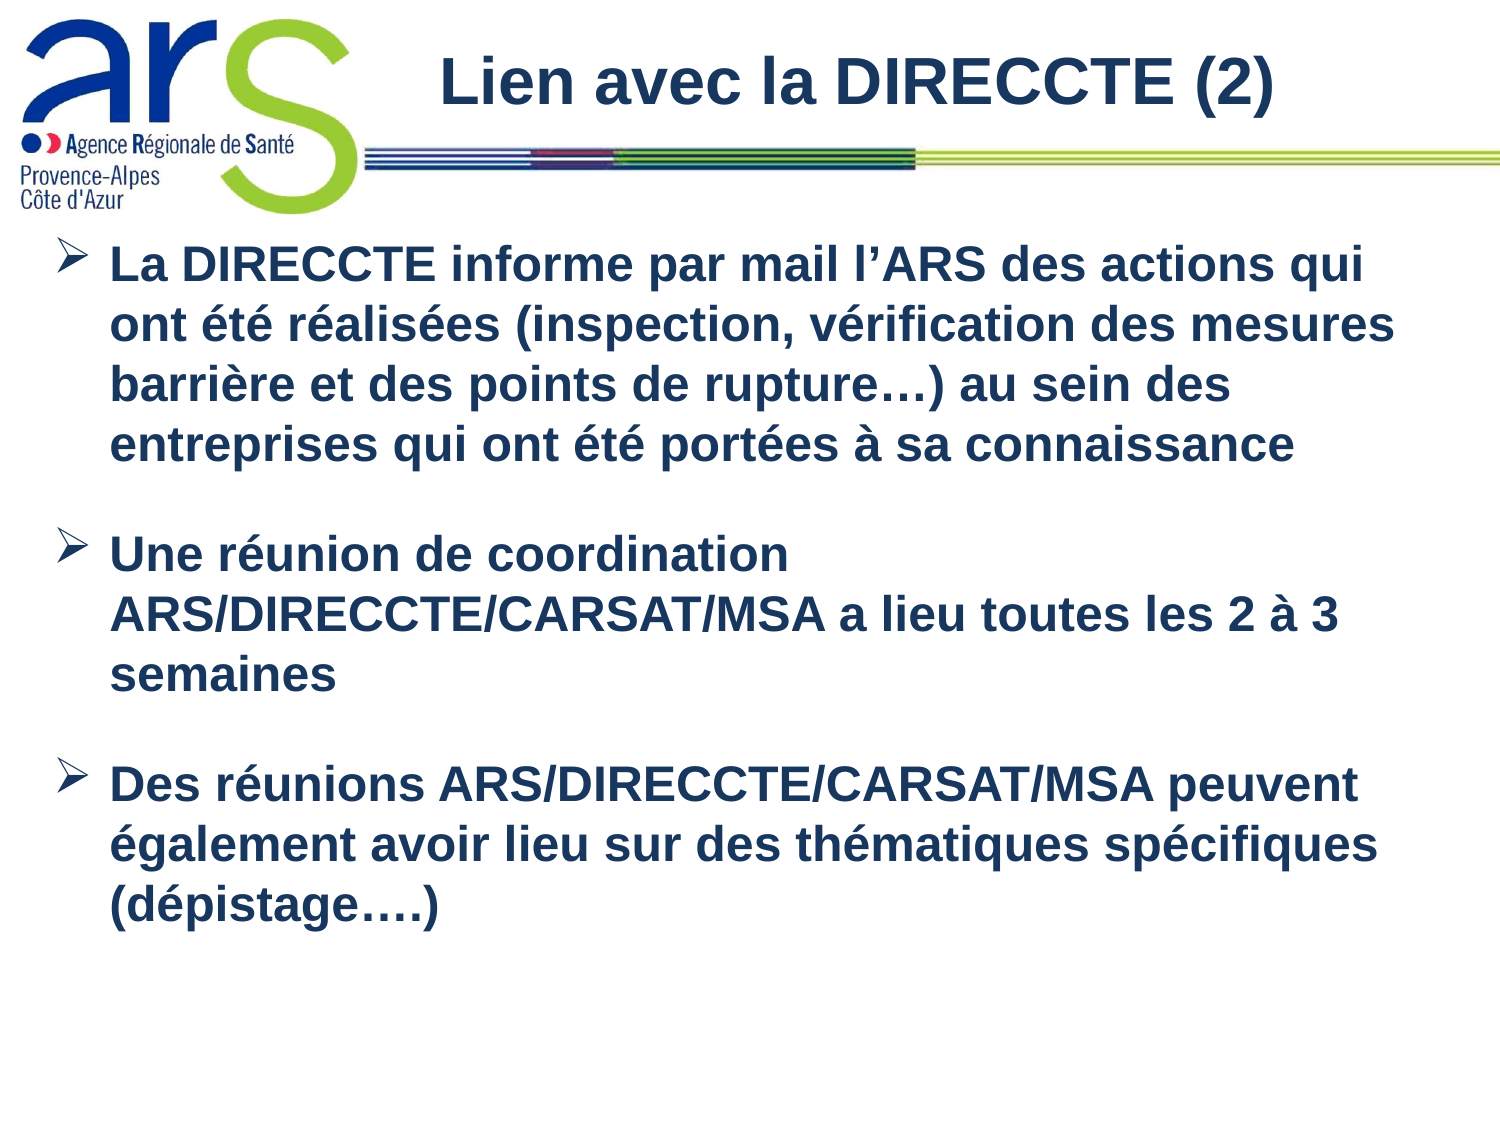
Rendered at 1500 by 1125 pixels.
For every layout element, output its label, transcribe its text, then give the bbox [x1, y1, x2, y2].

list La DIRECCTE informe par mail l’ARS des actions qui ont été réalisées (inspection, vérification des mesures barrière et des points de rupture…) au sein des entreprises qui ont été portées à sa connaissance Une réunion de coordination ARS/DIRECCTE/CARSAT/MSA a lieu toutes les 2 à 3 semaines Des réunions ARS/DIRECCTE/CARSAT/MSA peuvent également avoir lieu sur des thématiques spécifiques (dépistage….) [53, 231, 1412, 988]
picture [0, 0, 1500, 216]
title Lien avec la DIRECCTE (2) [183, 0, 1500, 172]
